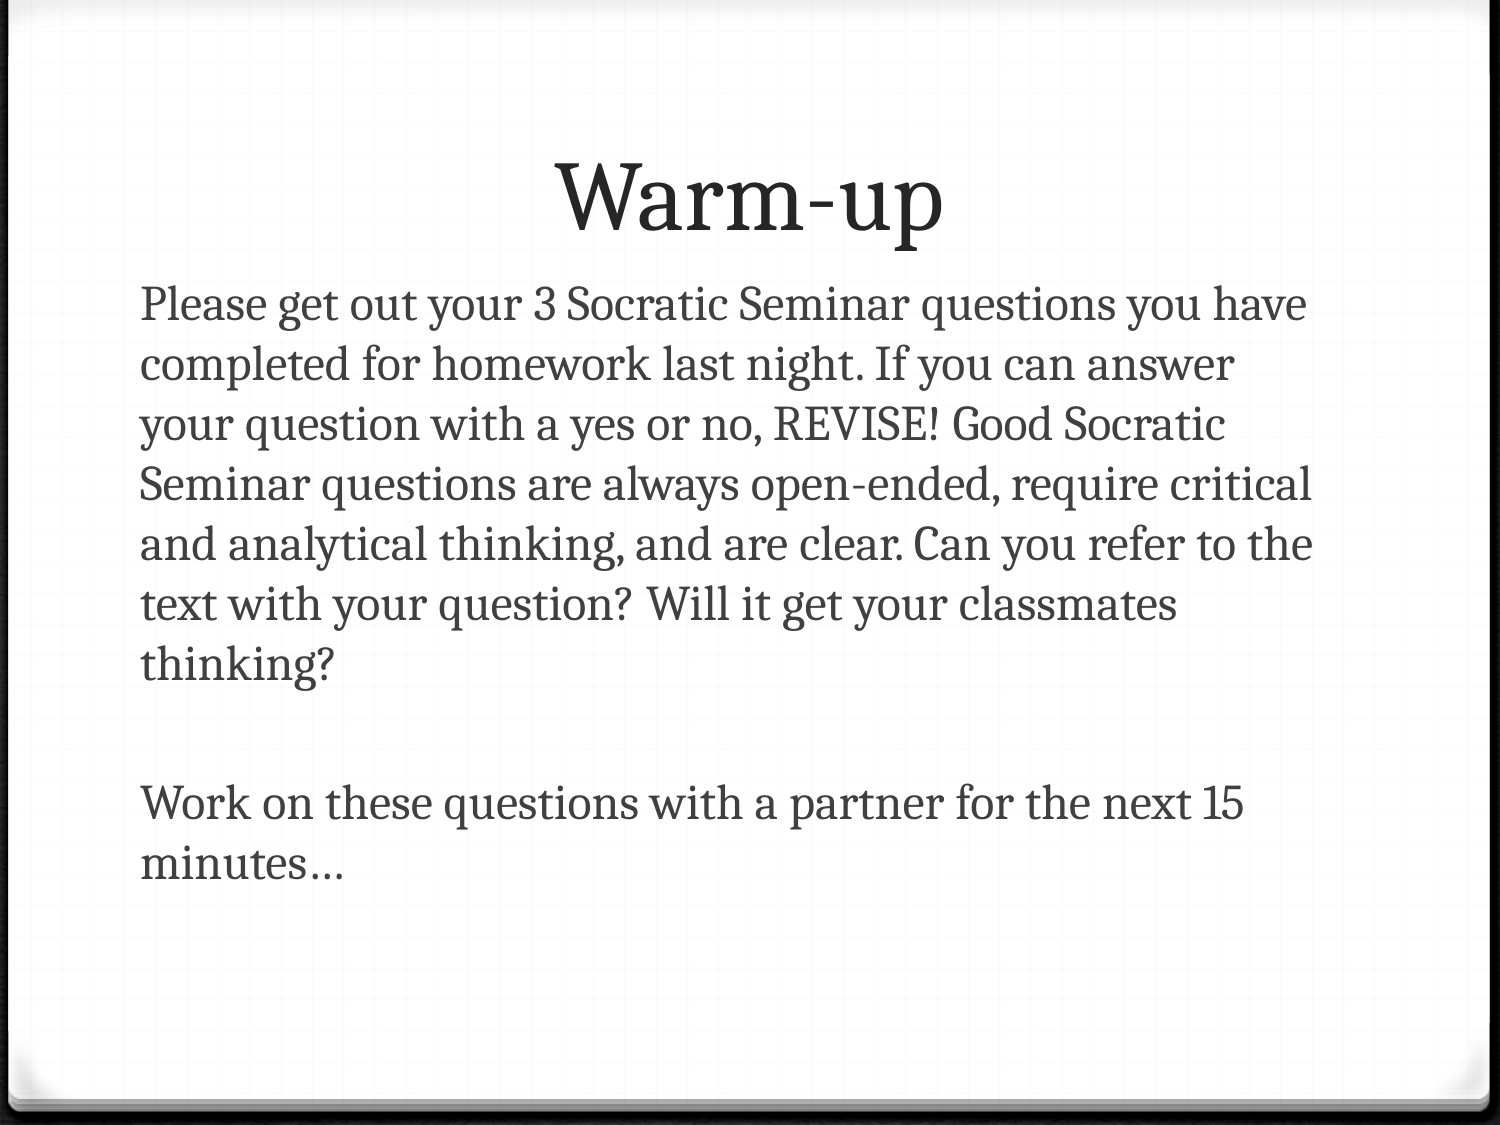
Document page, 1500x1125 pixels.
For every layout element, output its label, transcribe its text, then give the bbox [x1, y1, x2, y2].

title Warm-up [90, 71, 1410, 309]
picture [0, 0, 1500, 1125]
list Please get out your 3 Socratic Seminar questions you have completed for homework last night. If you can answer your question with a yes or no, REVISE! Good Socratic Seminar questions are always open-ended, require critical and analytical thinking, and are clear. Can you refer to the text with your question? Will it get your classmates thinking? Work on these questions with a partner for the next 15 minutes… [125, 262, 1350, 911]
